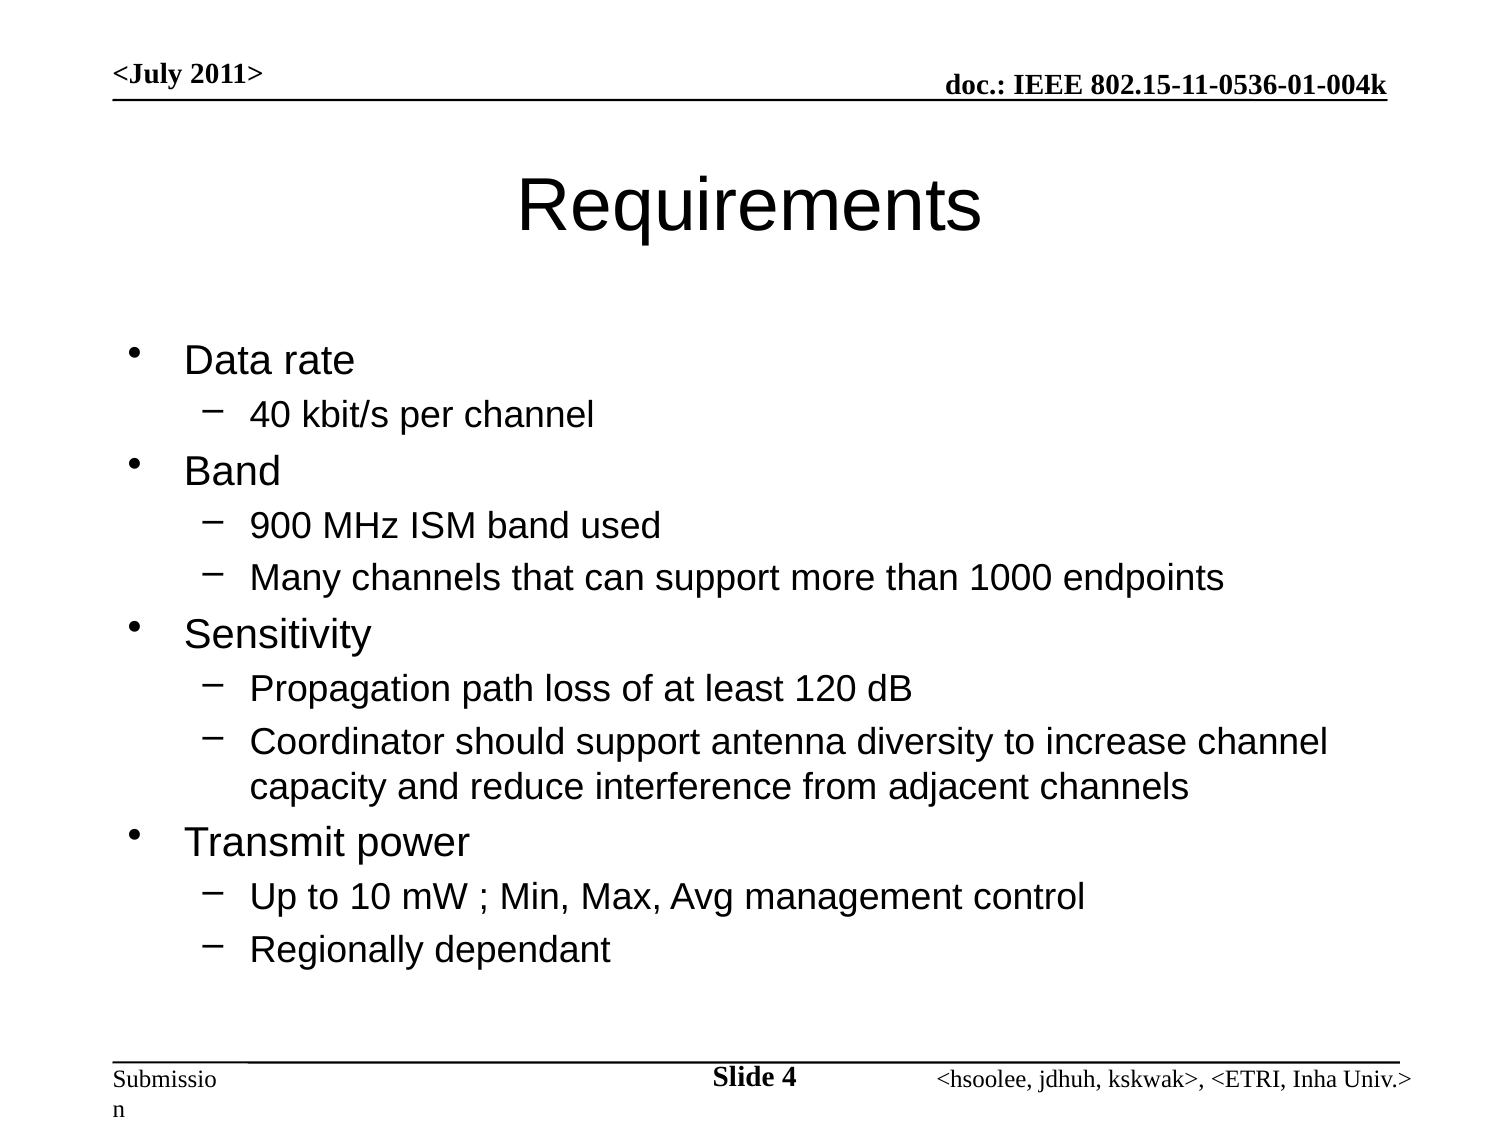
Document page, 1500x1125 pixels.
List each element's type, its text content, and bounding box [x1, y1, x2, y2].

footer <hsoolee, jdhuh, kskwak>, <ETRI, Inha Univ.> [899, 1061, 1413, 1093]
title Requirements [112, 112, 1388, 288]
list Data rate 40 kbit/s per channel Band 900 MHz ISM band used Many channels that can support more than 1000 endpoints Sensitivity Propagation path loss of at least 120 dB Coordinator should support antenna diversity to increase channel capacity and reduce interference from adjacent channels Transmit power Up to 10 mW ; Min, Max, Avg management control Regionally dependant [112, 324, 1388, 1001]
slide_number Slide 4 [712, 1061, 800, 1093]
text_box <July 2011> [112, 54, 375, 90]
